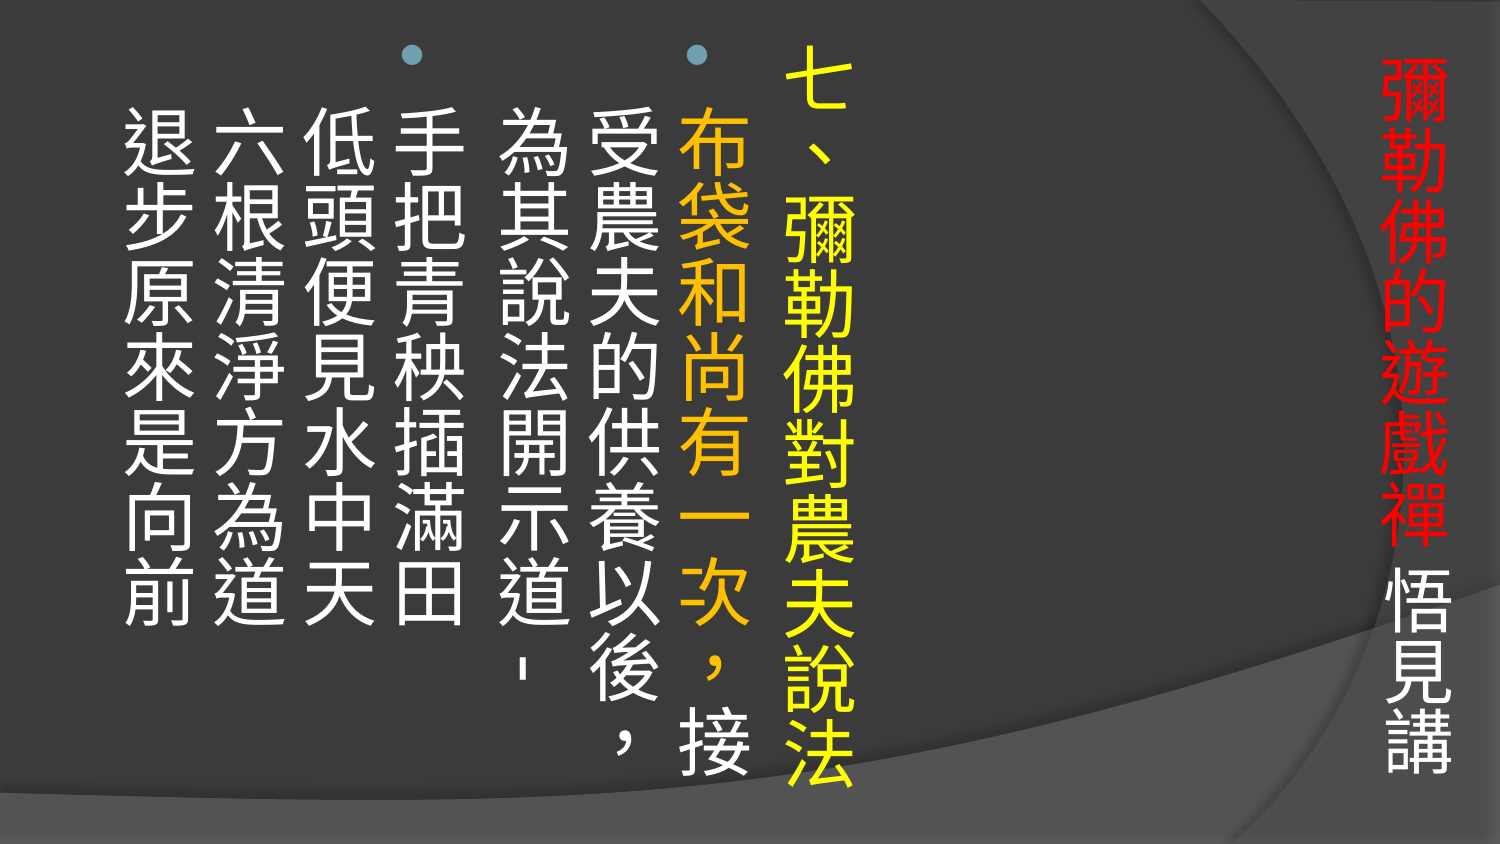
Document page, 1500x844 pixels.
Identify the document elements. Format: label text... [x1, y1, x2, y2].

list 七、彌勒佛對農夫說法 布袋和尚有一次，接受農夫的供養以後，為其說法開示道- 手把青秧插滿田 低頭便見水中天 六根清淨方為道 退步原來是向前 [17, 20, 1341, 824]
title 彌勒佛的遊戲禪 悟見講 [1352, 20, 1473, 812]
